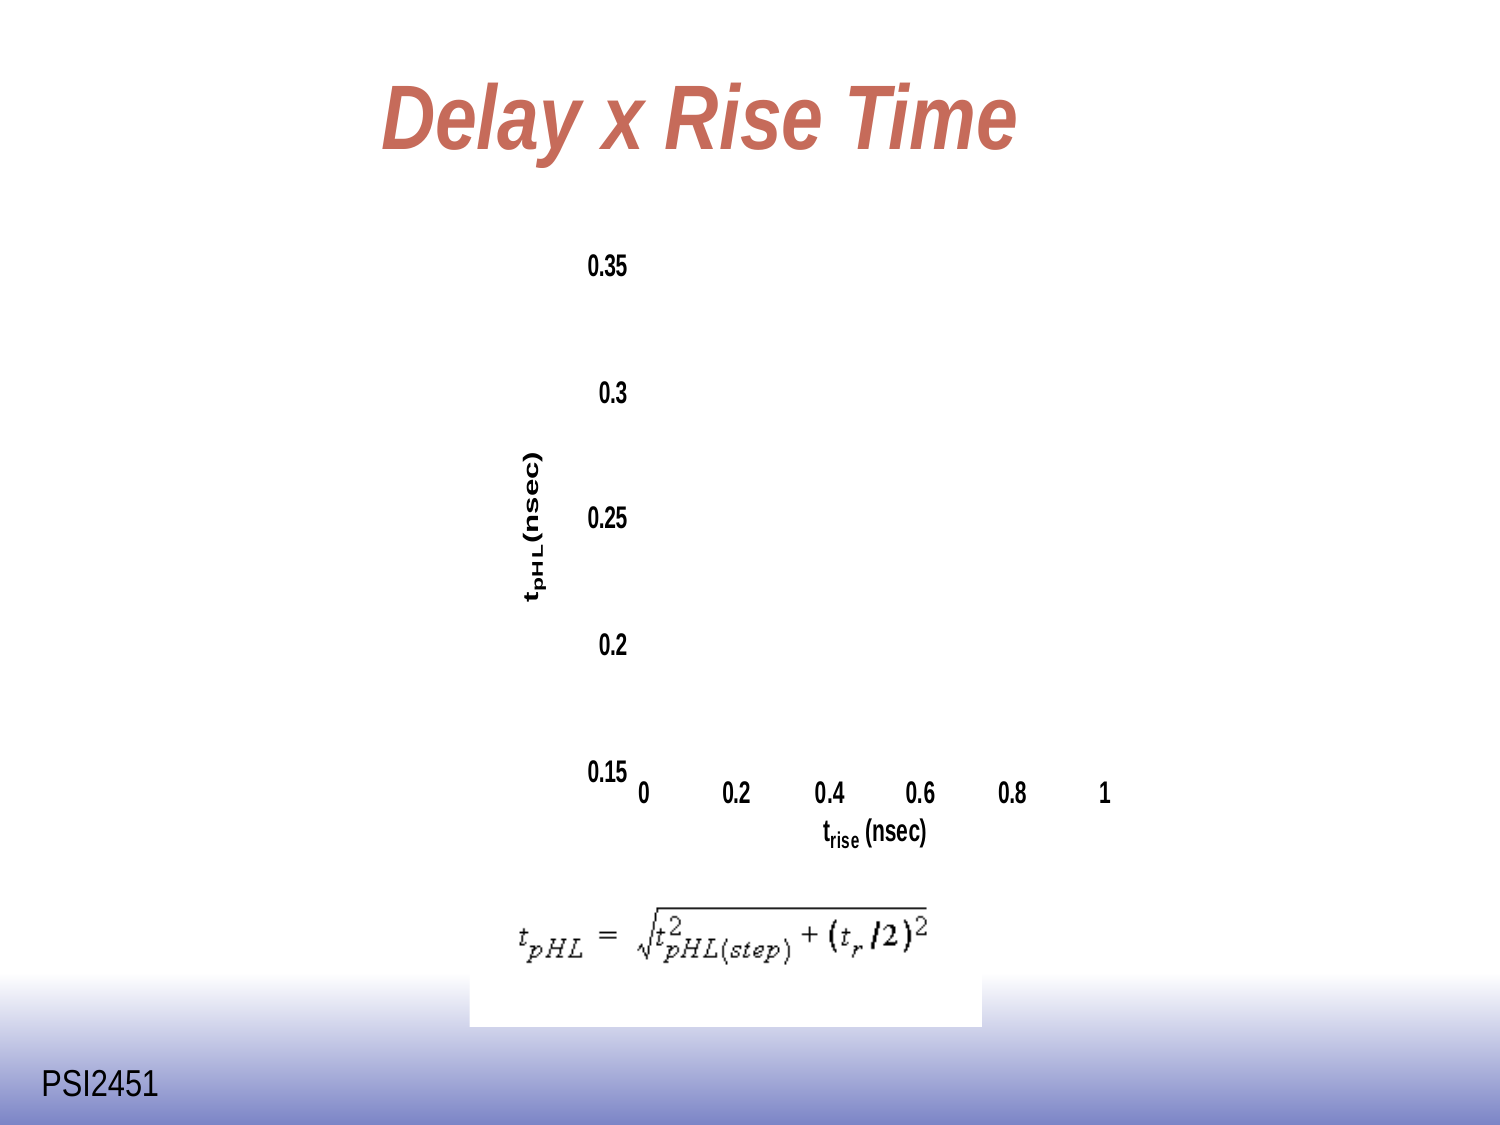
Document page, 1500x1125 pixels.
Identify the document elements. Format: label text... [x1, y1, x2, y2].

title Delay x Rise Time [249, 36, 1151, 176]
picture [189, 187, 1117, 859]
picture [469, 873, 983, 1027]
